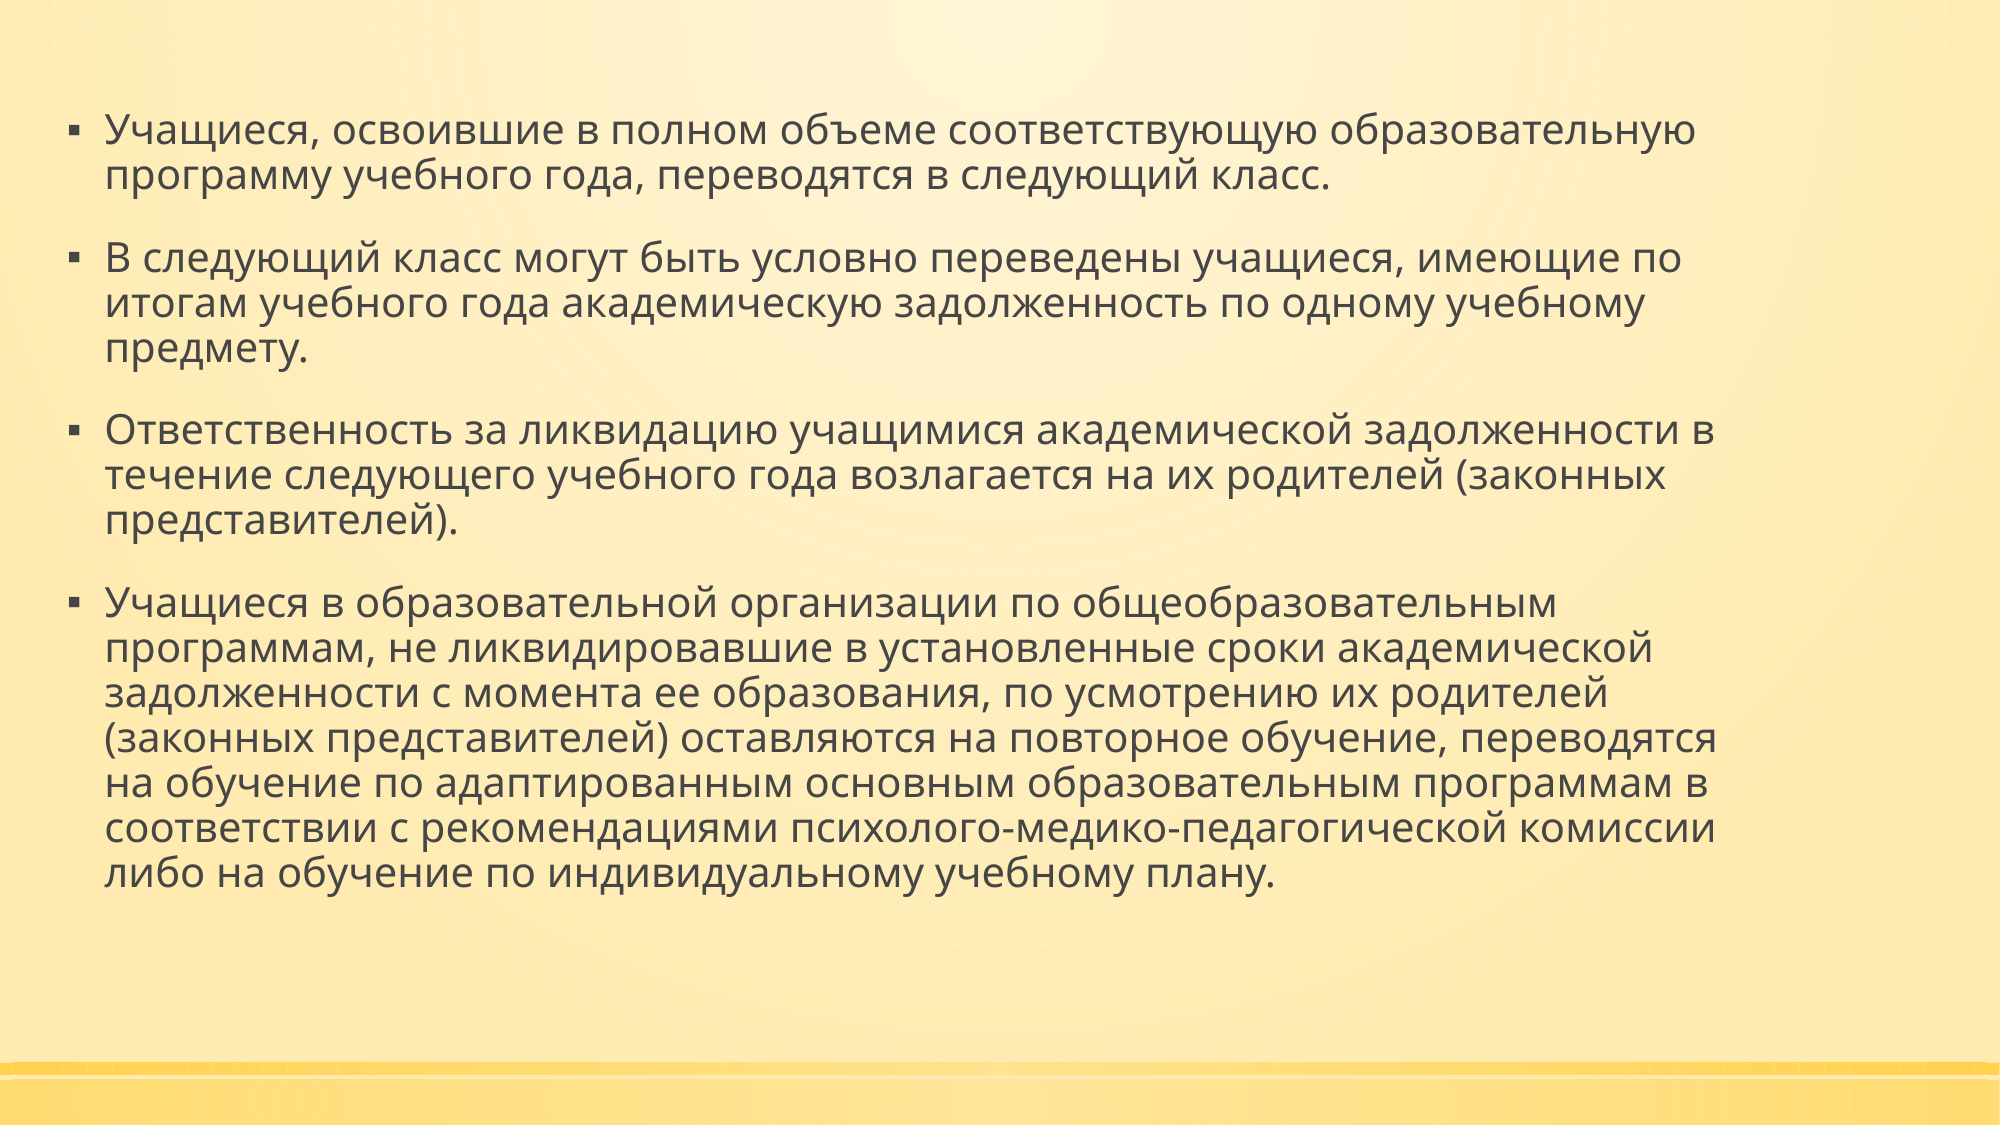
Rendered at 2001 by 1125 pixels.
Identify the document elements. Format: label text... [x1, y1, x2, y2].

list Учащиеся, освоившие в полном объеме соответствующую образовательную программу учебного года, переводятся в следующий класс. В следующий класс могут быть условно переведены учащиеся, имеющие по итогам учебного года академическую задолженность по одному учебному предмету. Ответственность за ликвидацию учащимися академической задолженности в течение следующего учебного года возлагается на их родителей (законных представителей). Учащиеся в образовательной организации по общеобразовательным программам, не ликвидировавшие в установленные сроки академической задолженности с момента ее образования, по усмотрению их родителей (законных представителей) оставляются на повторное обучение, переводятся на обучение по адаптированным основным образовательным программам в соответствии с рекомендациями психолого-медико-педагогической комиссии либо на обучение по индивидуальному учебному плану. [44, 101, 1780, 990]
